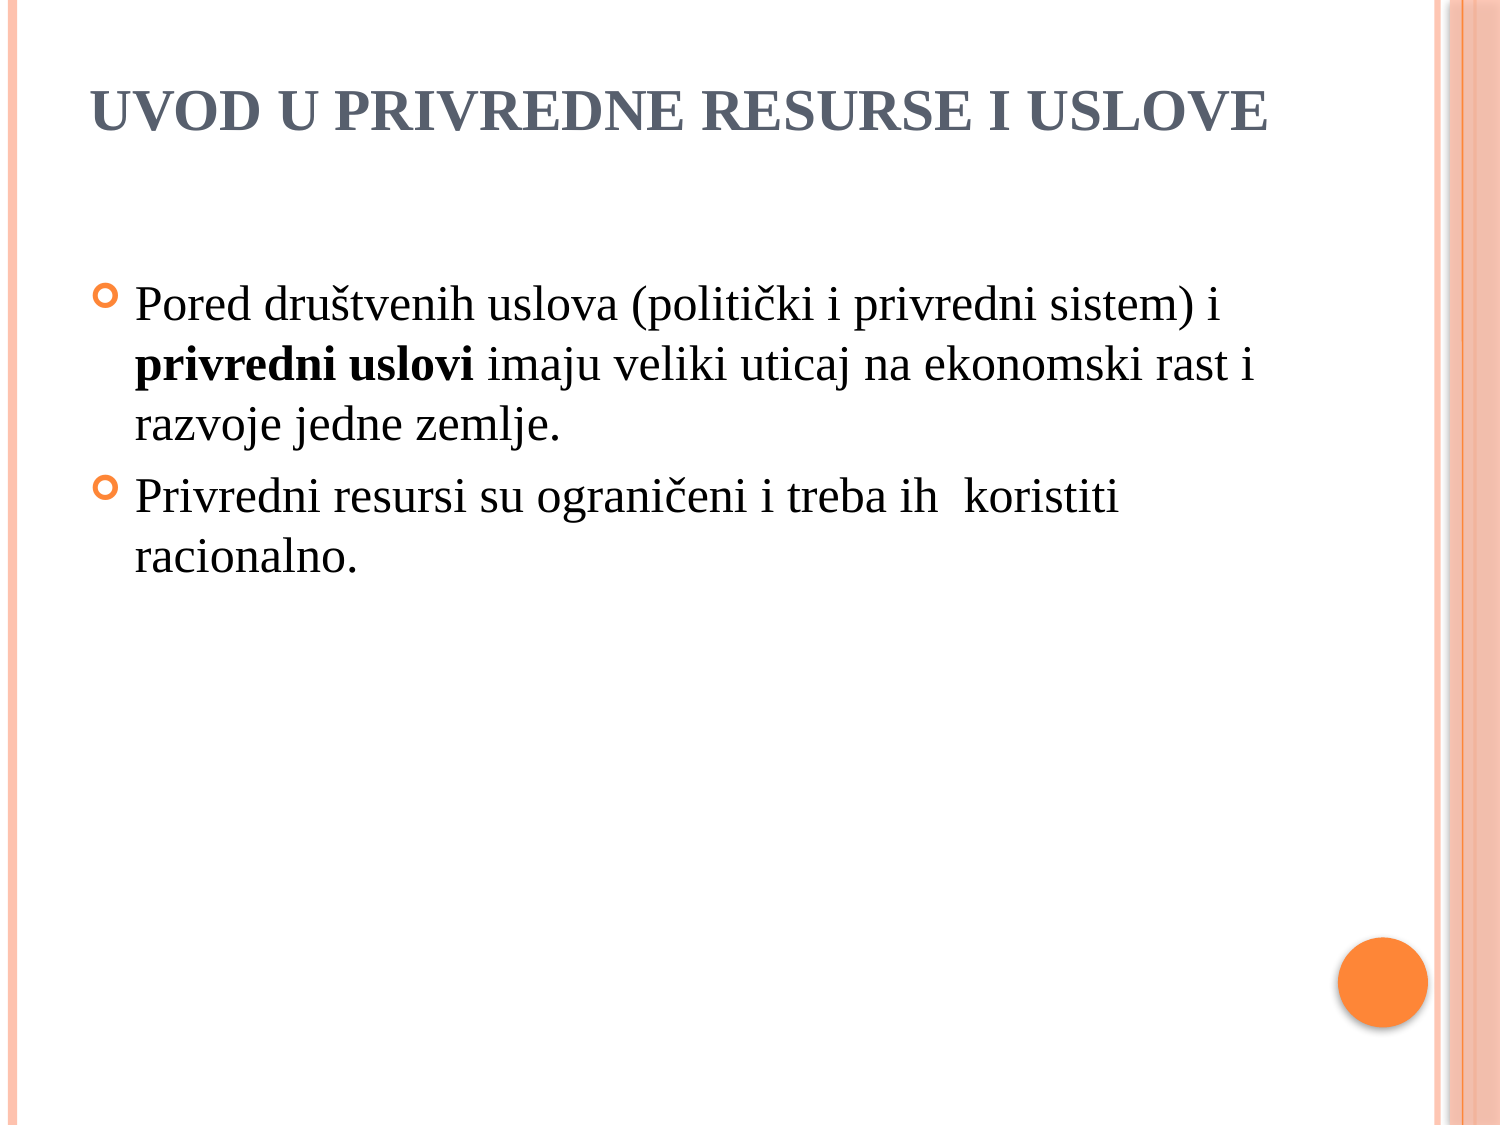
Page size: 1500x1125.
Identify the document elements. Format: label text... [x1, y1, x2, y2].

list Pored društvenih uslova (politički i privredni sistem) i privredni uslovi imaju veliki uticaj na ekonomski rast i razvoje jedne zemlje. Privredni resursi su ograničeni i treba ih koristiti racionalno. [75, 262, 1300, 1062]
title Uvod u privredne resurse i uslove [75, 45, 1300, 150]
